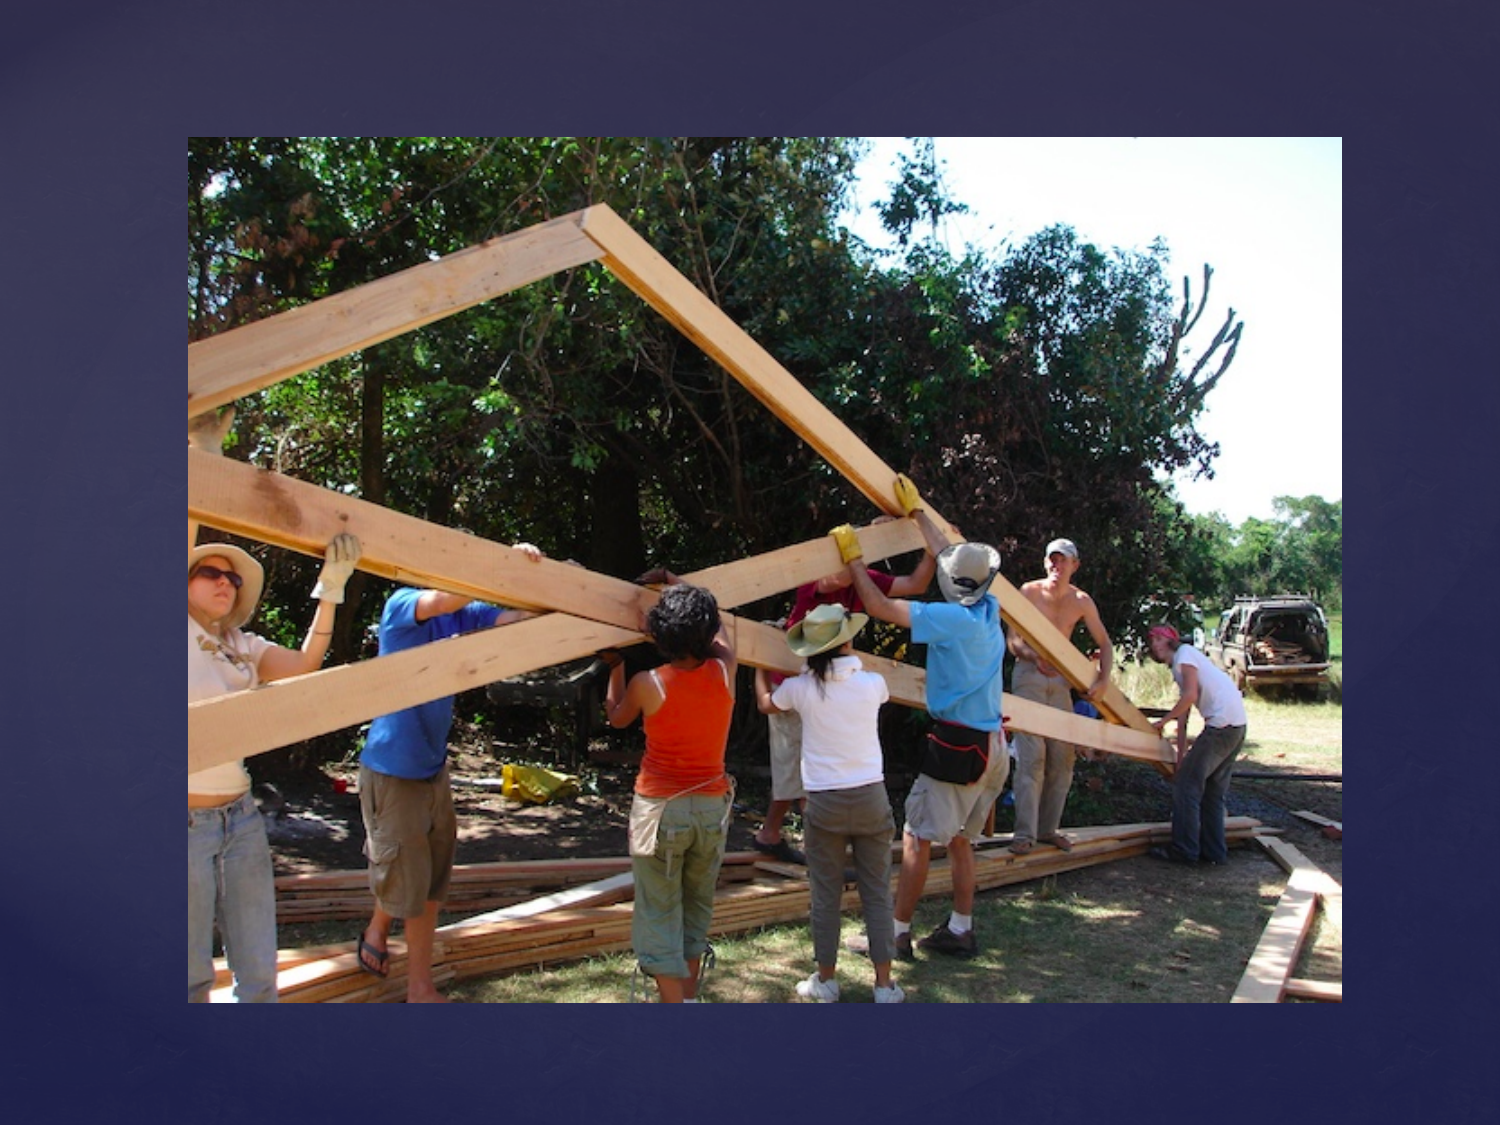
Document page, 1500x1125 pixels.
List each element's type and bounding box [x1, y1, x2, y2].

picture [187, 136, 1343, 1004]
